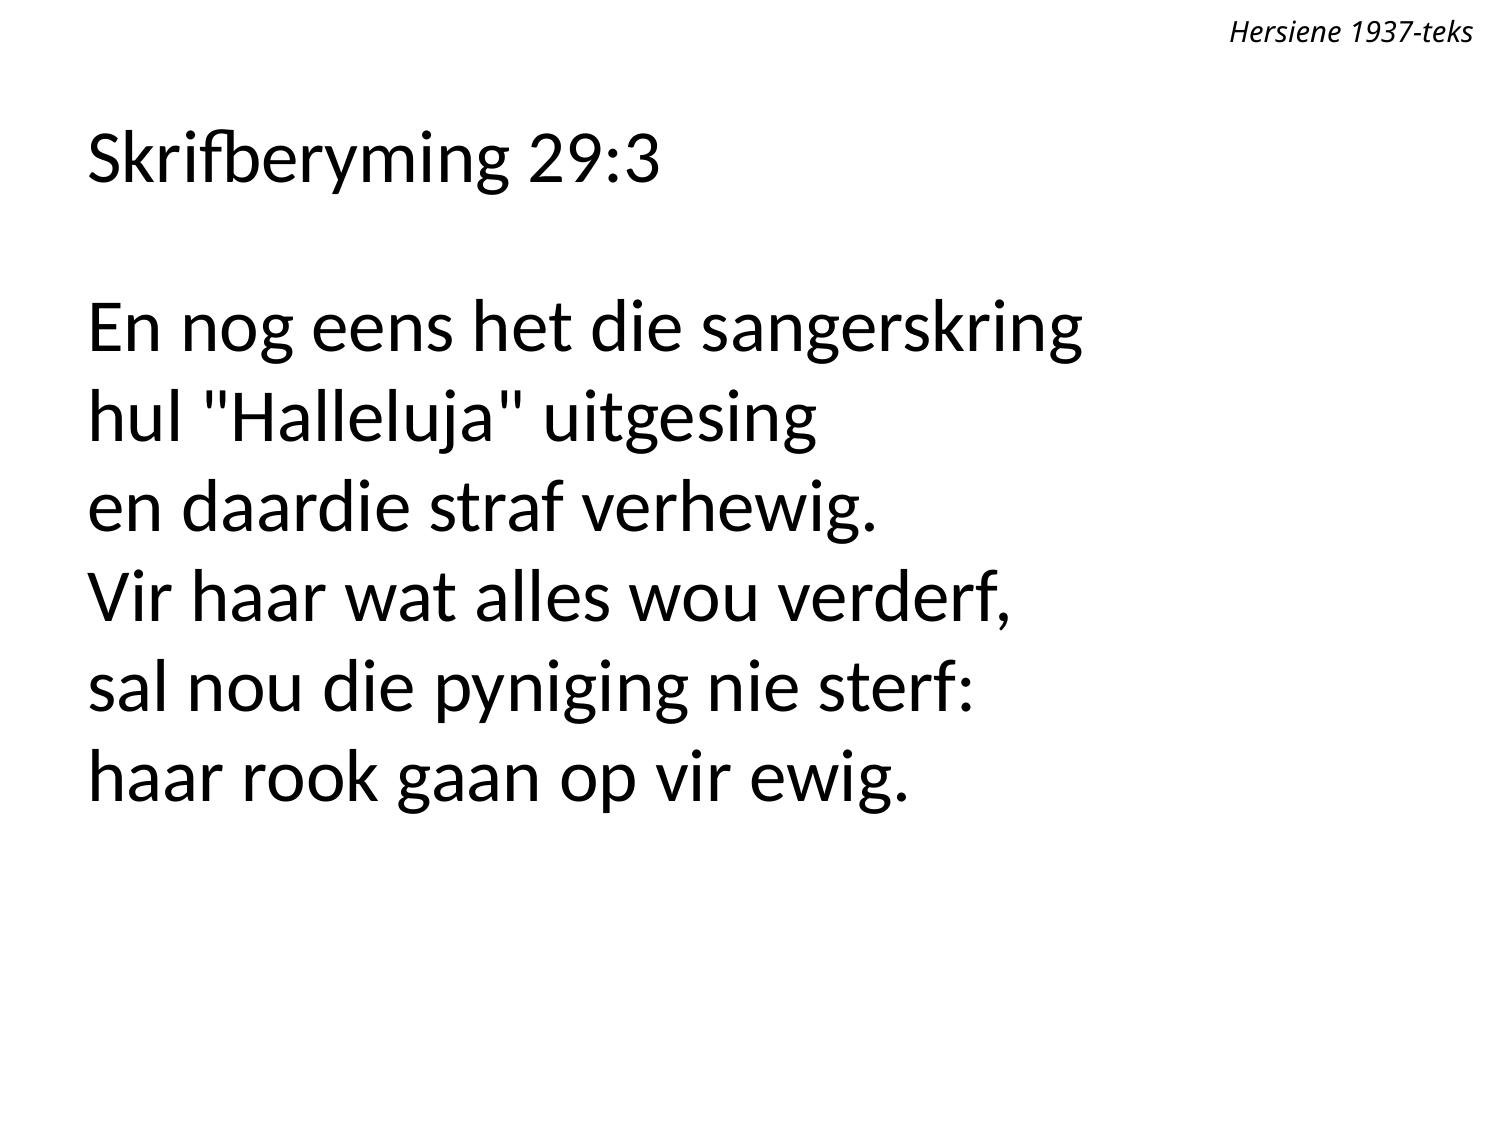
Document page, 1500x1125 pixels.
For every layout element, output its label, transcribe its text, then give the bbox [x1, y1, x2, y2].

text_box Skrifberyming 29:3 En nog eens het die sangerskring hul "Halleluja" uitgesing en daardie straf verhewig. Vir haar wat alles wou verderf, sal nou die pyniging nie sterf: haar rook gaan op vir ewig. [72, 110, 1473, 824]
text_box Hersiene 1937-teks [1214, 5, 1489, 56]
